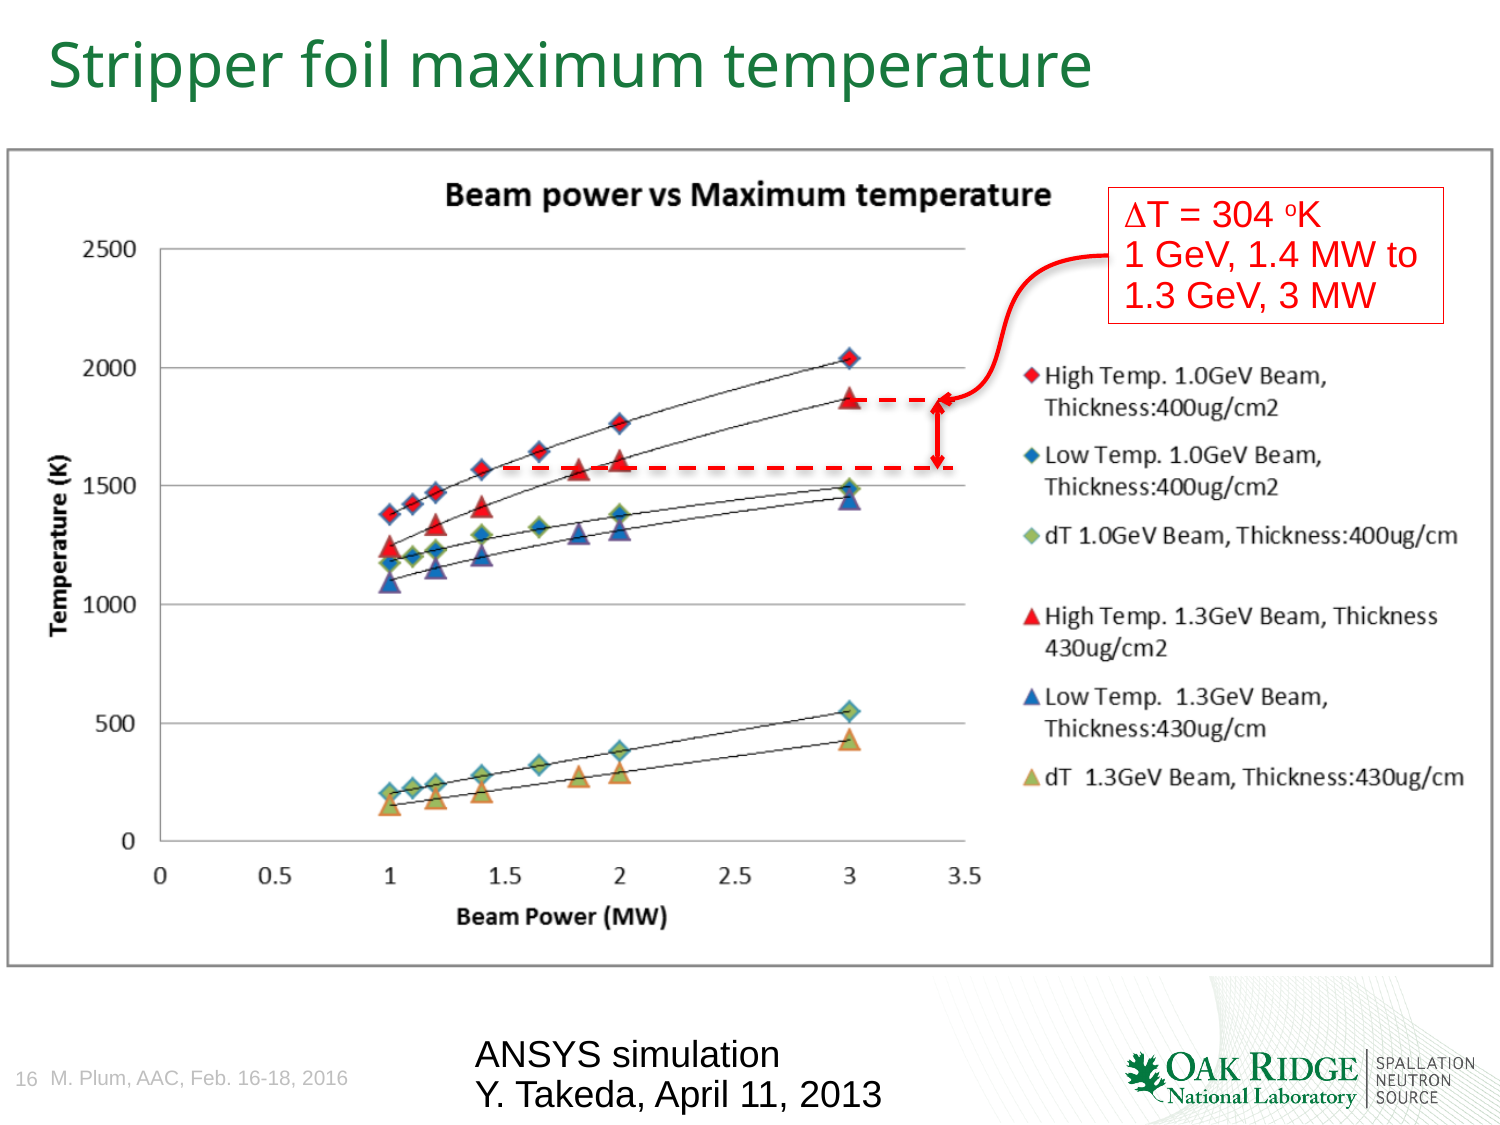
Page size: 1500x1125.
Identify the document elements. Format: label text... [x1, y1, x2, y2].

text_box ANSYS simulation Y. Takeda, April 11, 2013 [460, 1027, 908, 1123]
picture [0, 0, 1500, 1125]
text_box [936, 256, 1113, 401]
title Stripper foil maximum temperature [33, 28, 1451, 112]
